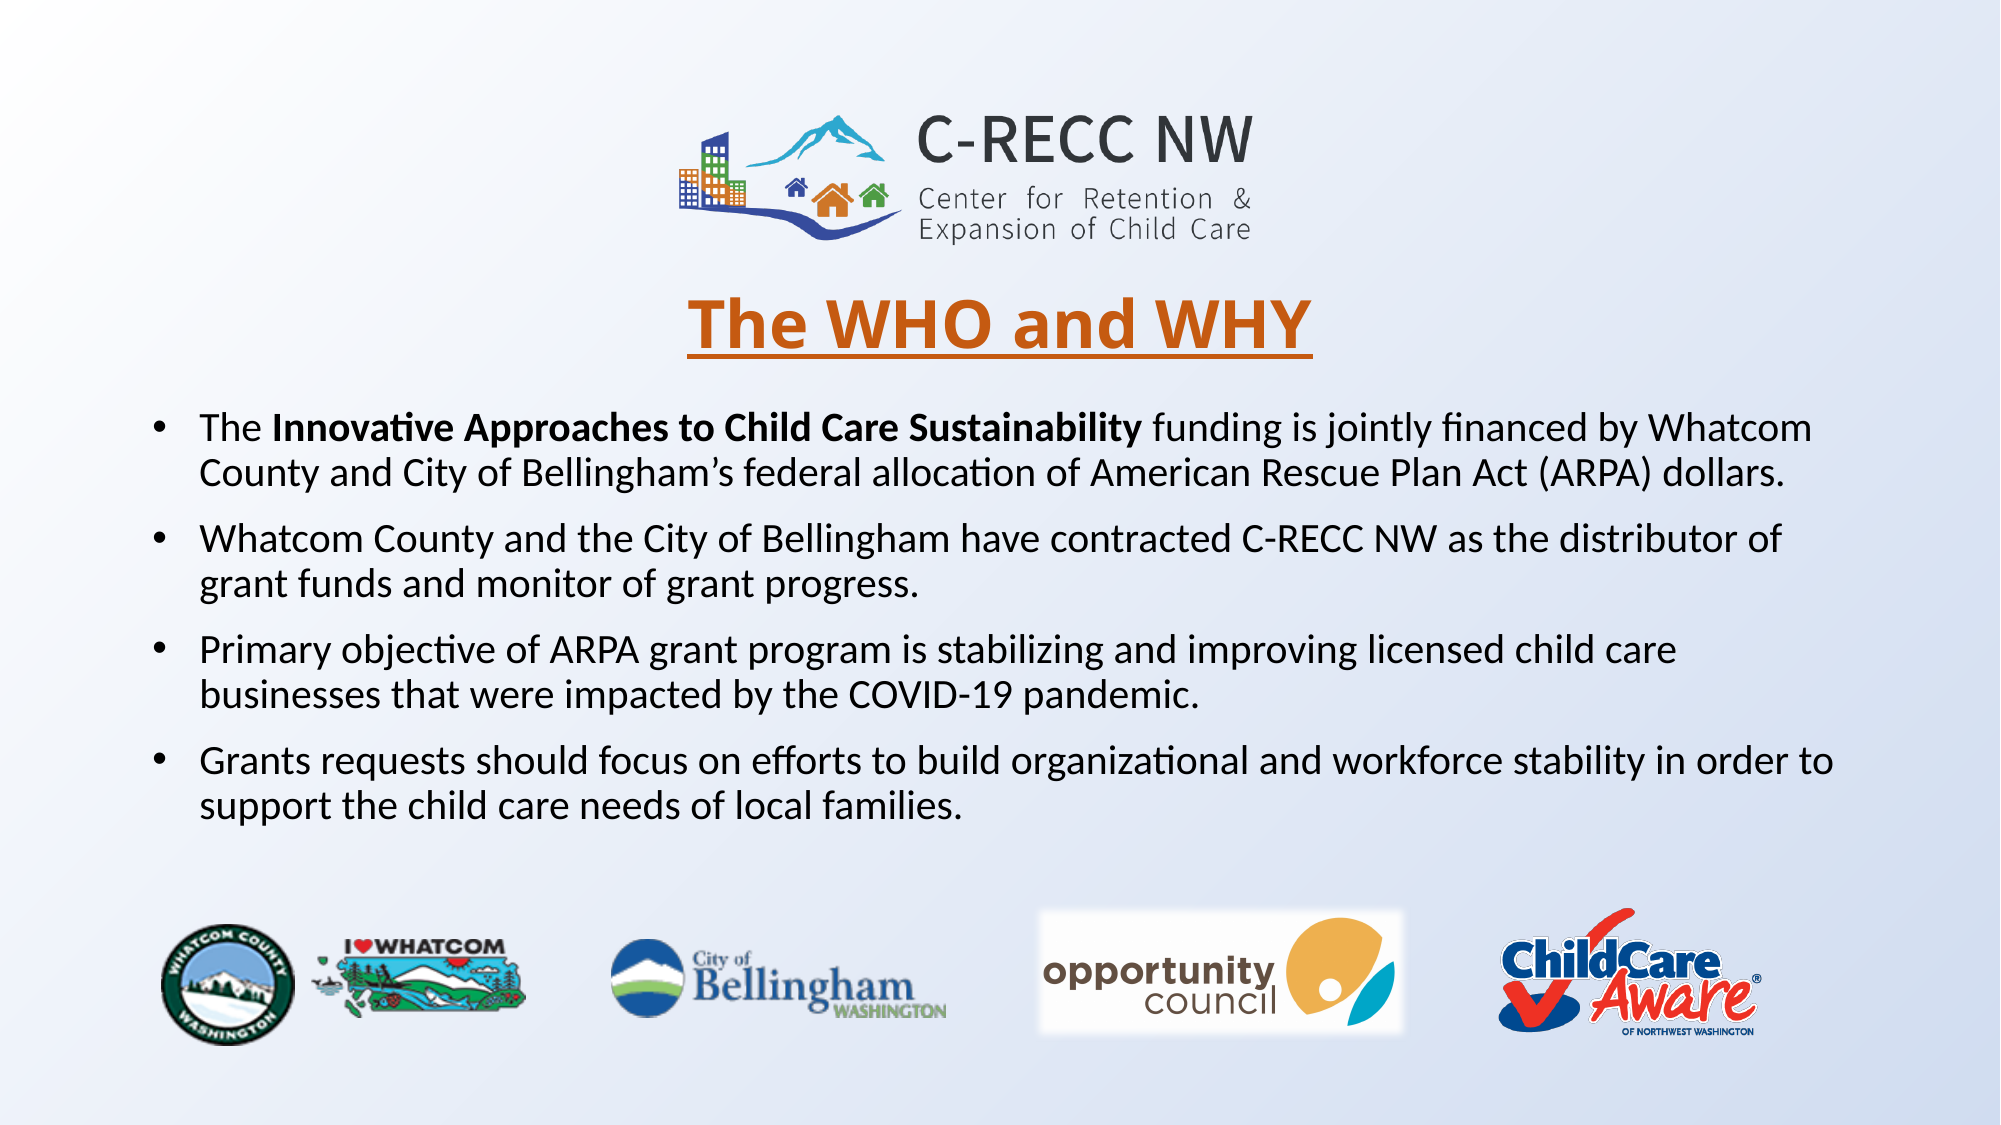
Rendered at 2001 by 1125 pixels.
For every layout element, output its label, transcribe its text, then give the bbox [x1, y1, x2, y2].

picture [657, 92, 1274, 262]
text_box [160, 902, 1763, 1046]
title The WHO and WHY [137, 262, 1863, 393]
list The Innovative Approaches to Child Care Sustainability funding is jointly financed by Whatcom County and City of Bellingham’s federal allocation of American Rescue Plan Act (ARPA) dollars. Whatcom County and the City of Bellingham have contracted C-RECC NW as the distributor of grant funds and monitor of grant progress. Primary objective of ARPA grant program is stabilizing and improving licensed child care businesses that were impacted by the COVID-19 pandemic. Grants requests should focus on efforts to build organizational and workforce stability in order to support the child care needs of local families. [137, 398, 1863, 976]
